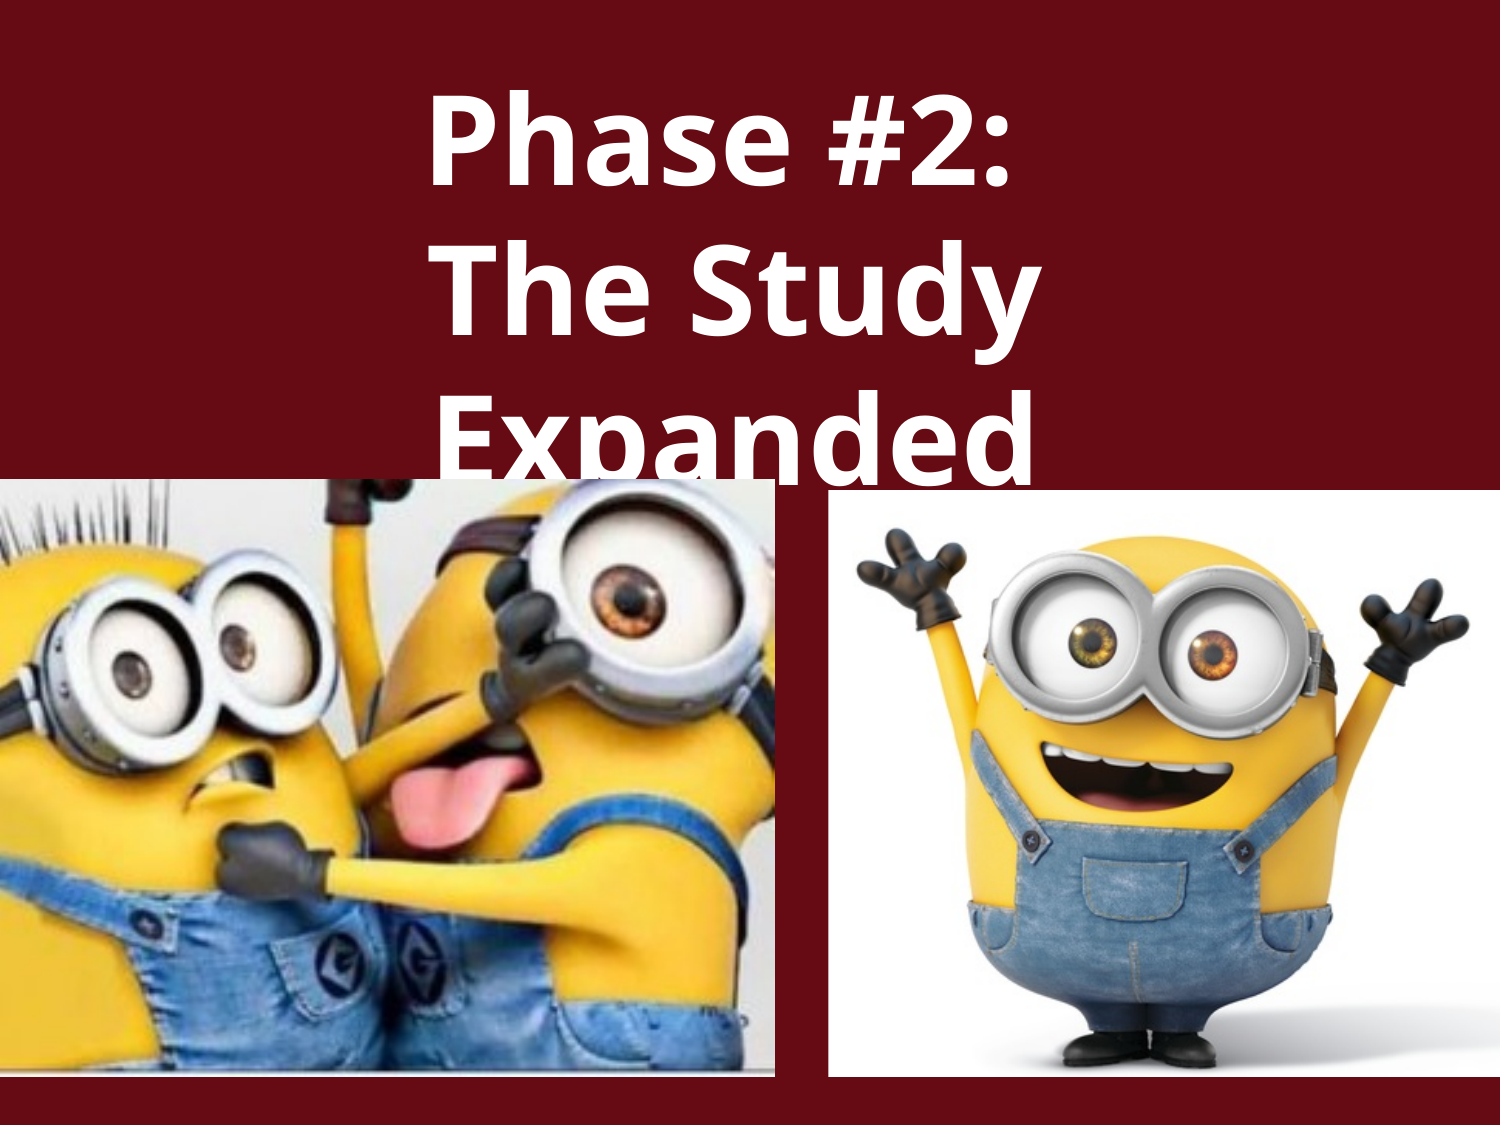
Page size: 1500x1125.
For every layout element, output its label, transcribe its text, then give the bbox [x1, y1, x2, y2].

title Phase #2: The Study Expanded [110, 130, 1360, 440]
picture [828, 490, 1500, 1077]
picture [0, 479, 776, 1077]
